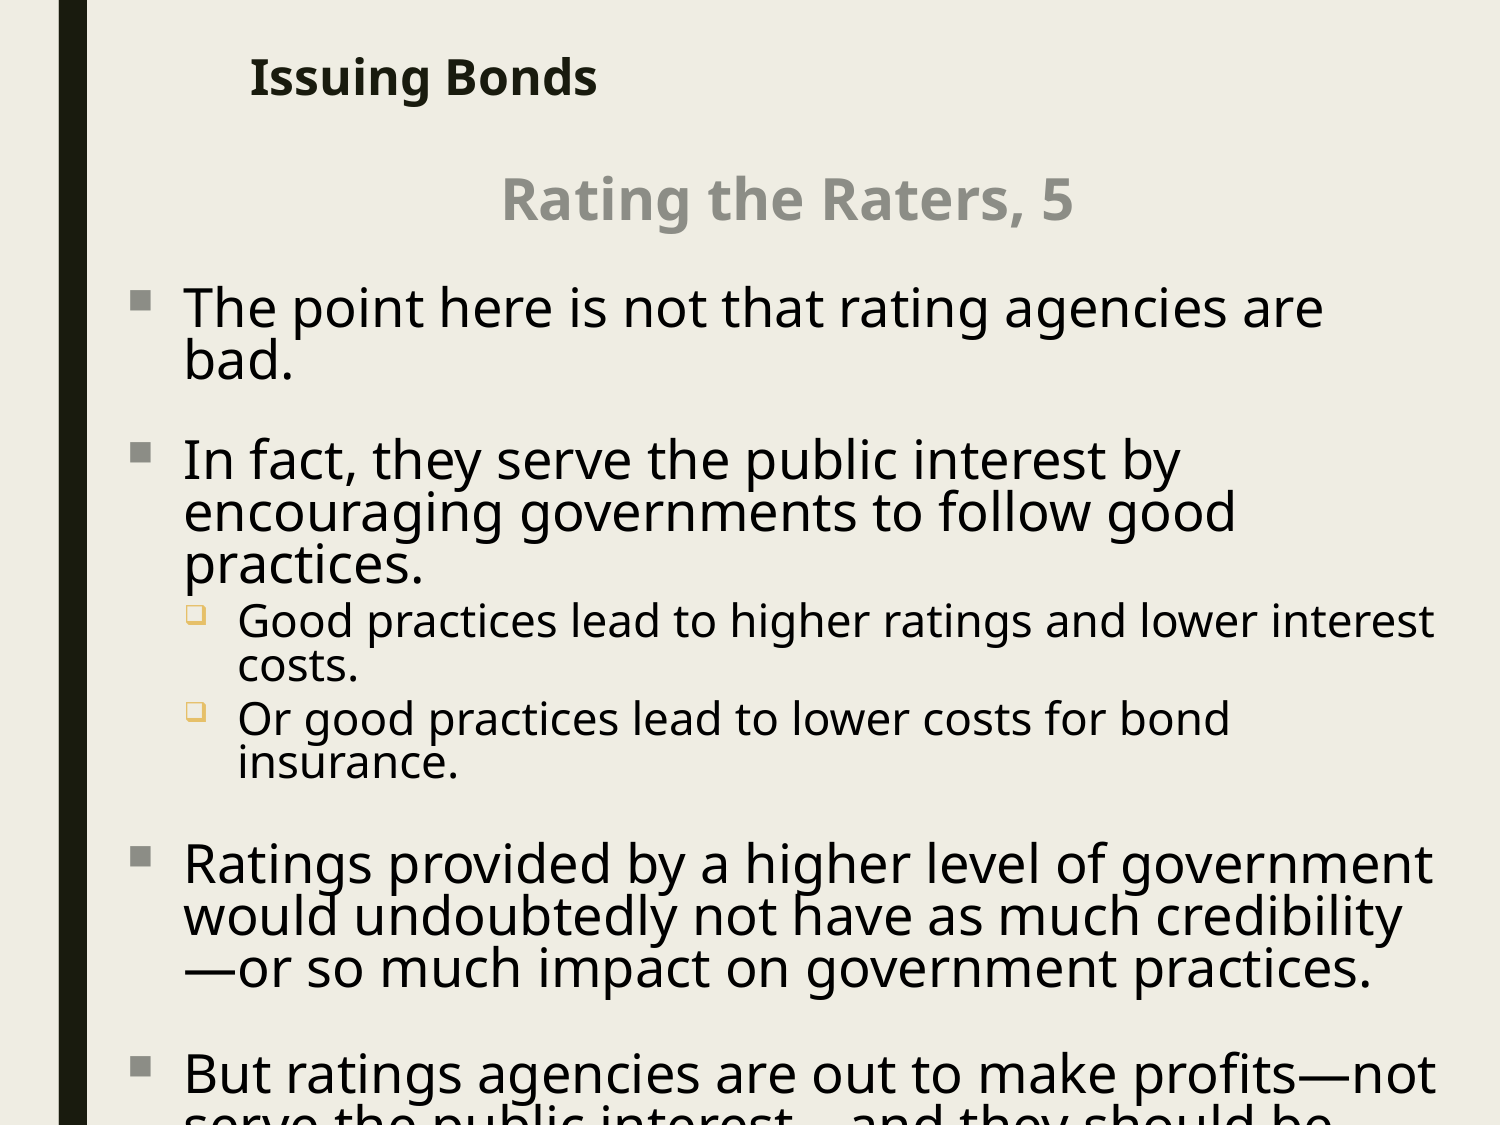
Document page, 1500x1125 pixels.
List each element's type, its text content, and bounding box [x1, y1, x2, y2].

title Issuing Bonds [235, 45, 1466, 160]
text_box Rating the Raters, 5 The point here is not that rating agencies are bad. In fact, they serve the public interest by encouraging governments to follow good practices. Good practices lead to higher ratings and lower interest costs. Or good practices lead to lower costs for bond insurance. Ratings provided by a higher level of government would undoubtedly not have as much credibility—or so much impact on government practices. But ratings agencies are out to make profits—not serve the public interest—and they should be regulated. [112, 168, 1463, 1025]
